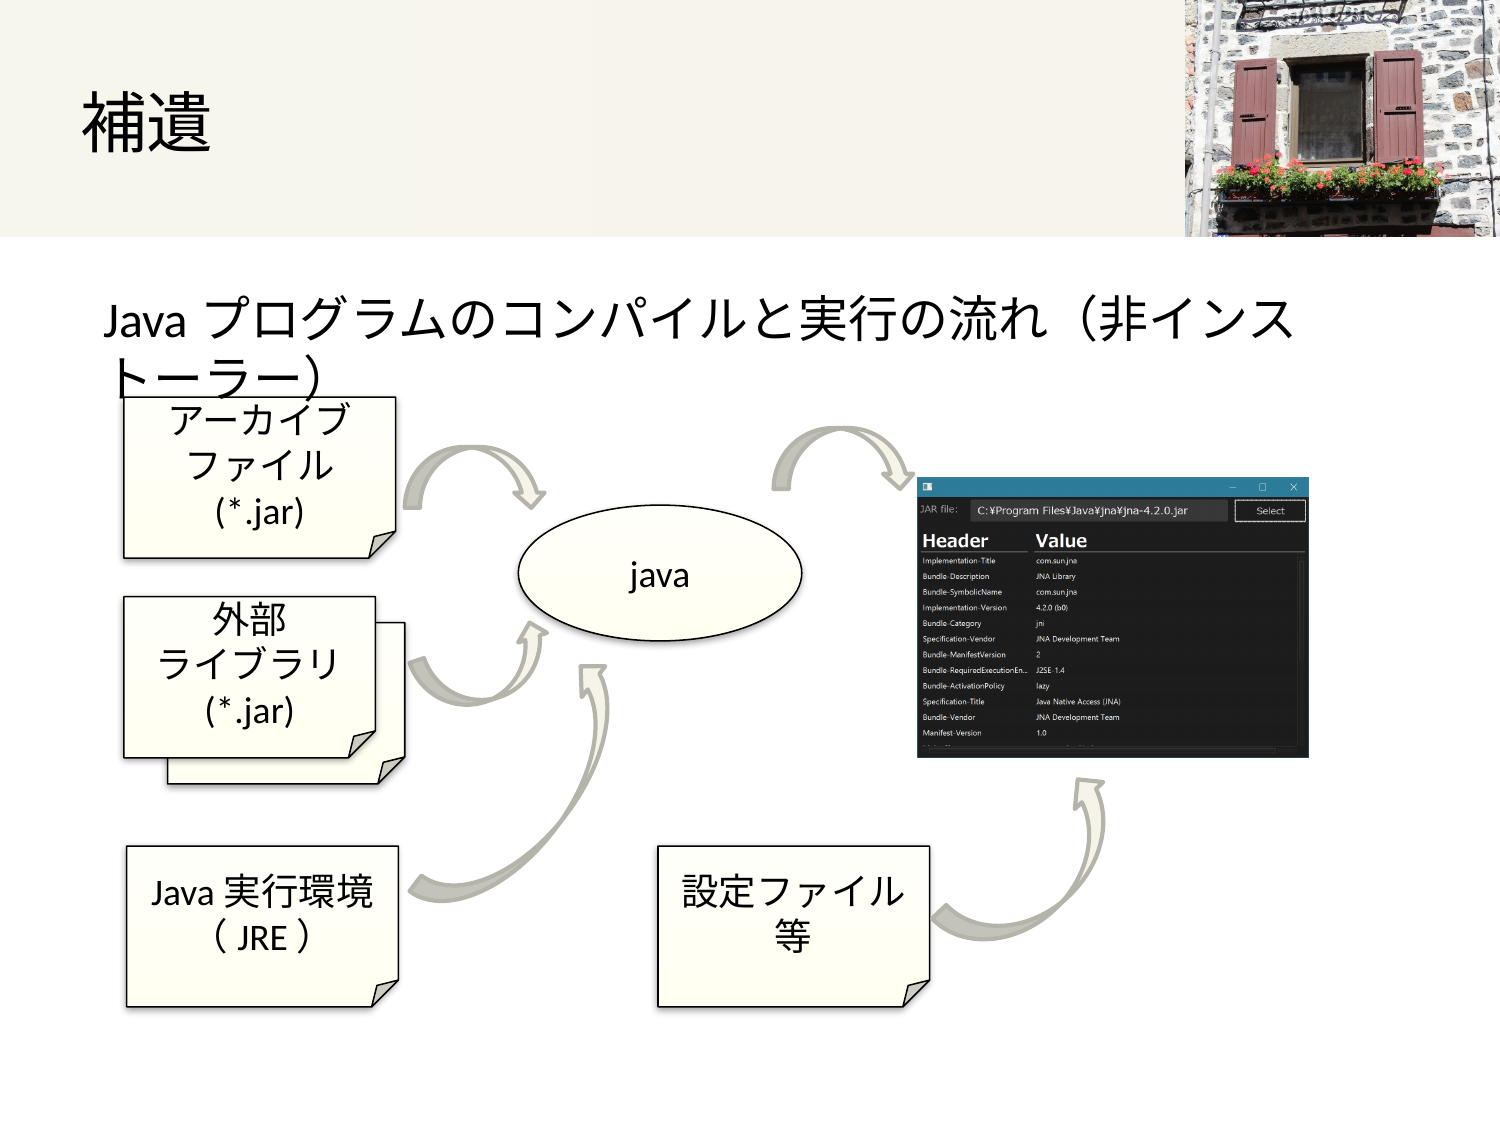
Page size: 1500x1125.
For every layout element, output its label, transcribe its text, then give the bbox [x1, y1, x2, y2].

text_box [407, 663, 610, 904]
text_box Java実行環境 （JRE） [125, 845, 400, 1008]
text_box [929, 777, 1106, 942]
picture [1185, 0, 1500, 237]
text_box java [517, 504, 803, 642]
text_box [771, 425, 916, 492]
text_box アーカイブ ファイル (*.jar) [123, 415, 397, 559]
picture [917, 477, 1310, 759]
text_box 外部 ライブラリ (*.jar) [166, 621, 406, 785]
text_box 設定ファイル等 [657, 845, 931, 1008]
text_box 外部 ライブラリ (*.jar) [123, 595, 377, 759]
text_box [410, 620, 550, 707]
title 補遺 [64, 45, 1164, 197]
text_box Javaプログラムのコンパイルと実行の流れ（非インストーラー） [88, 279, 1412, 415]
text_box [402, 444, 547, 510]
